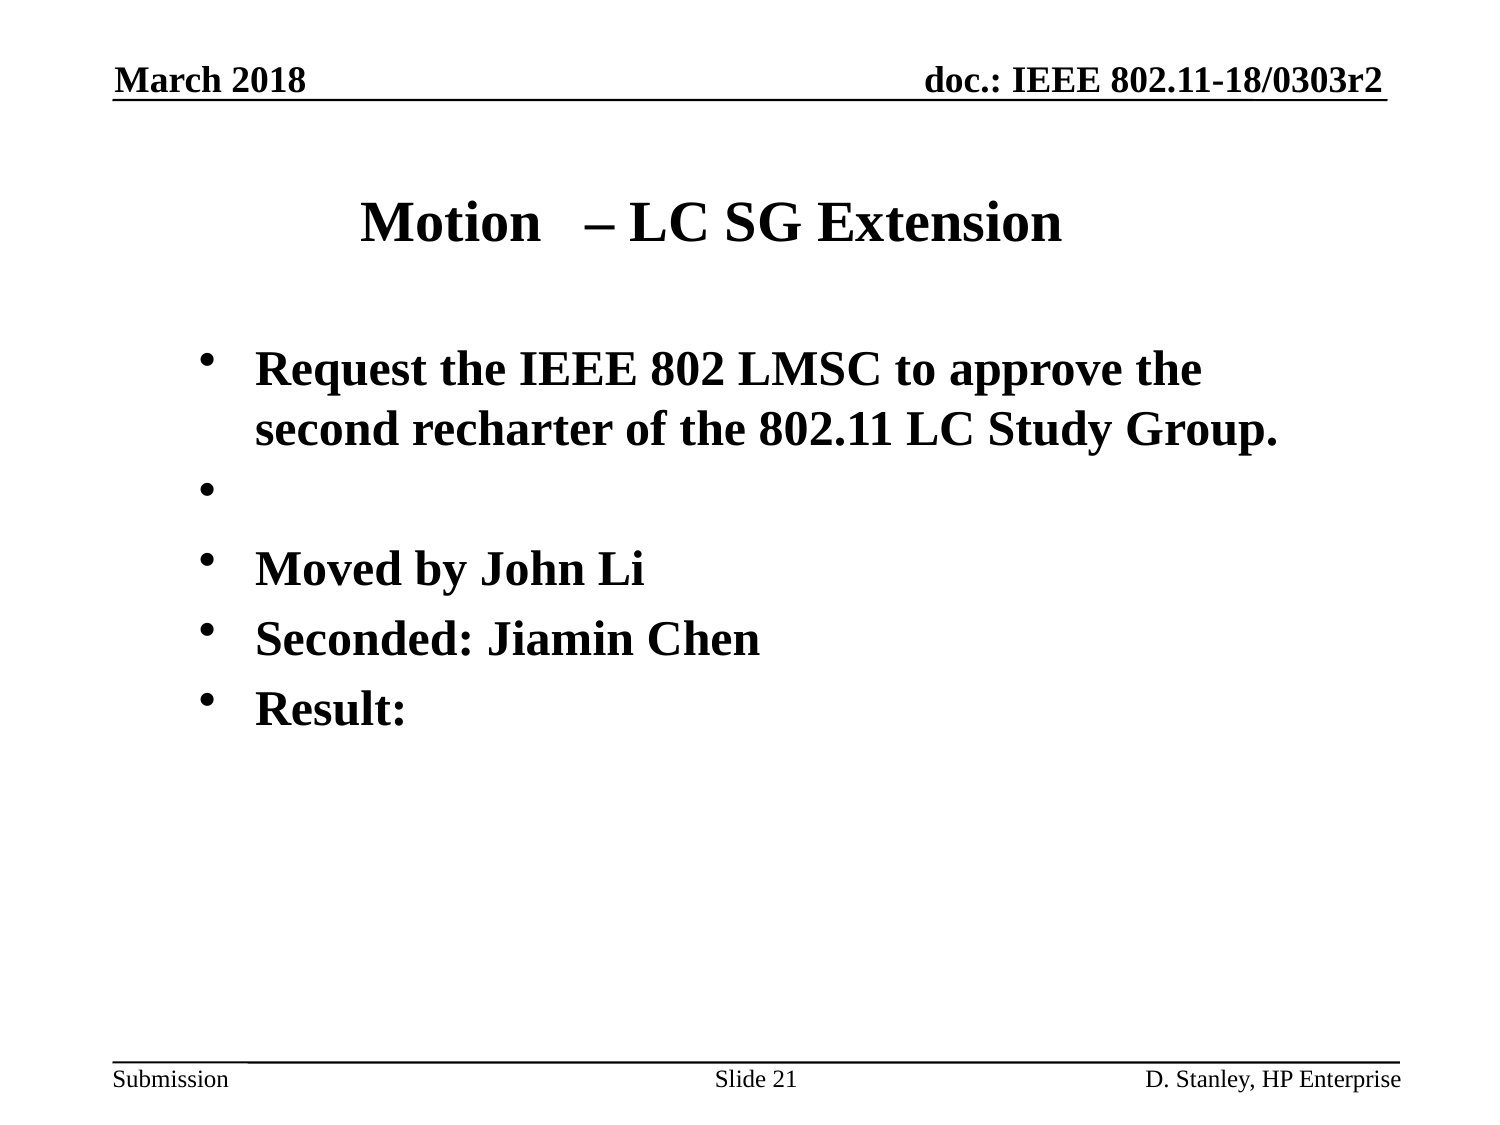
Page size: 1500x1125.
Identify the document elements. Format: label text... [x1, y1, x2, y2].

slide_number Slide 21 [712, 1061, 801, 1093]
footer D. Stanley, HP Enterprise [1082, 1061, 1402, 1093]
text_box Motion – LC SG Extension [159, 152, 1266, 284]
text_box Request the IEEE 802 LMSC to approve the second recharter of the 802.11 LC Study Group. Moved by John Li Seconded: Jiamin Chen Result: [187, 329, 1353, 910]
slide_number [114, 54, 335, 101]
